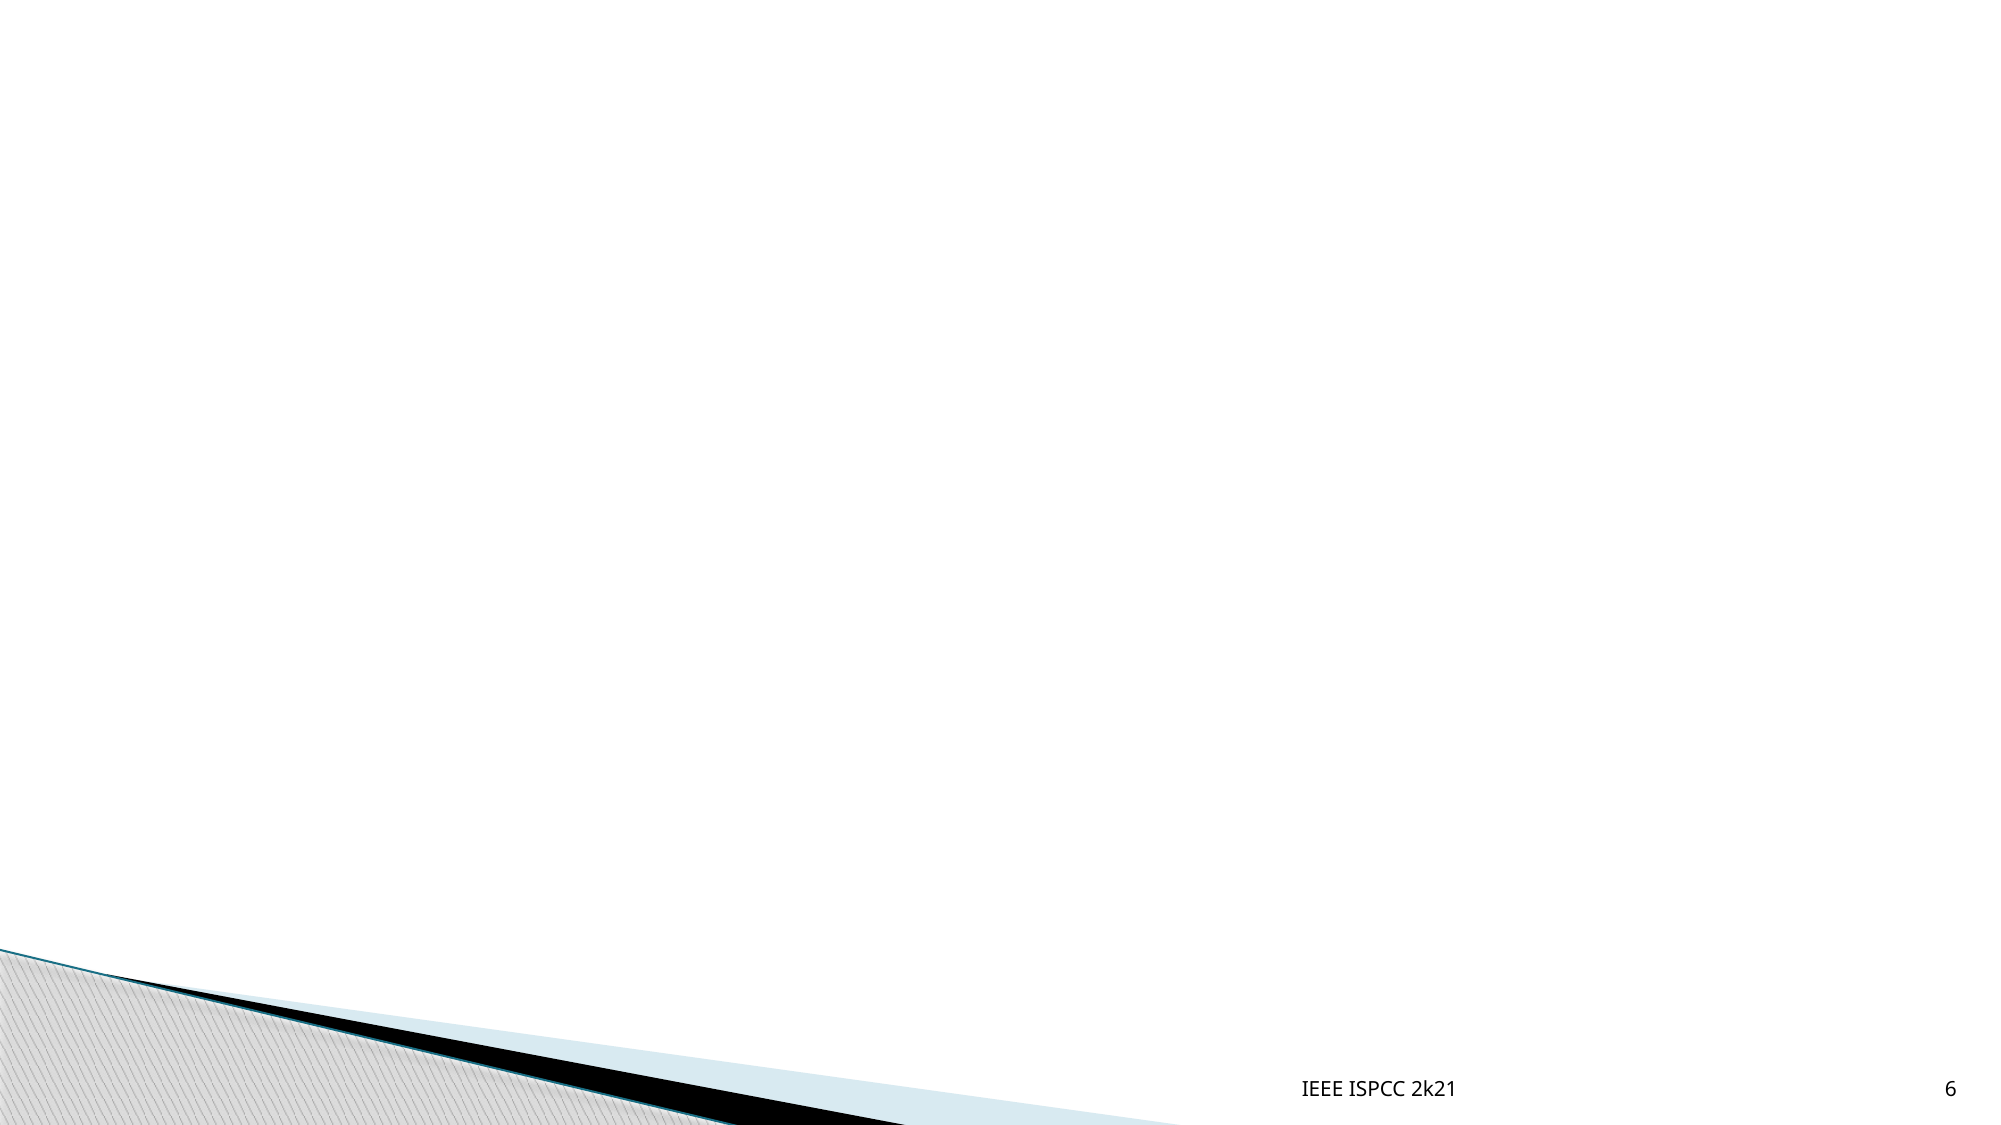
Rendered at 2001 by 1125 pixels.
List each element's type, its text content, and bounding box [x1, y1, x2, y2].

footer IEEE ISPCC 2k21 [957, 1051, 1473, 1112]
slide_number 6 [1891, 1051, 1972, 1112]
